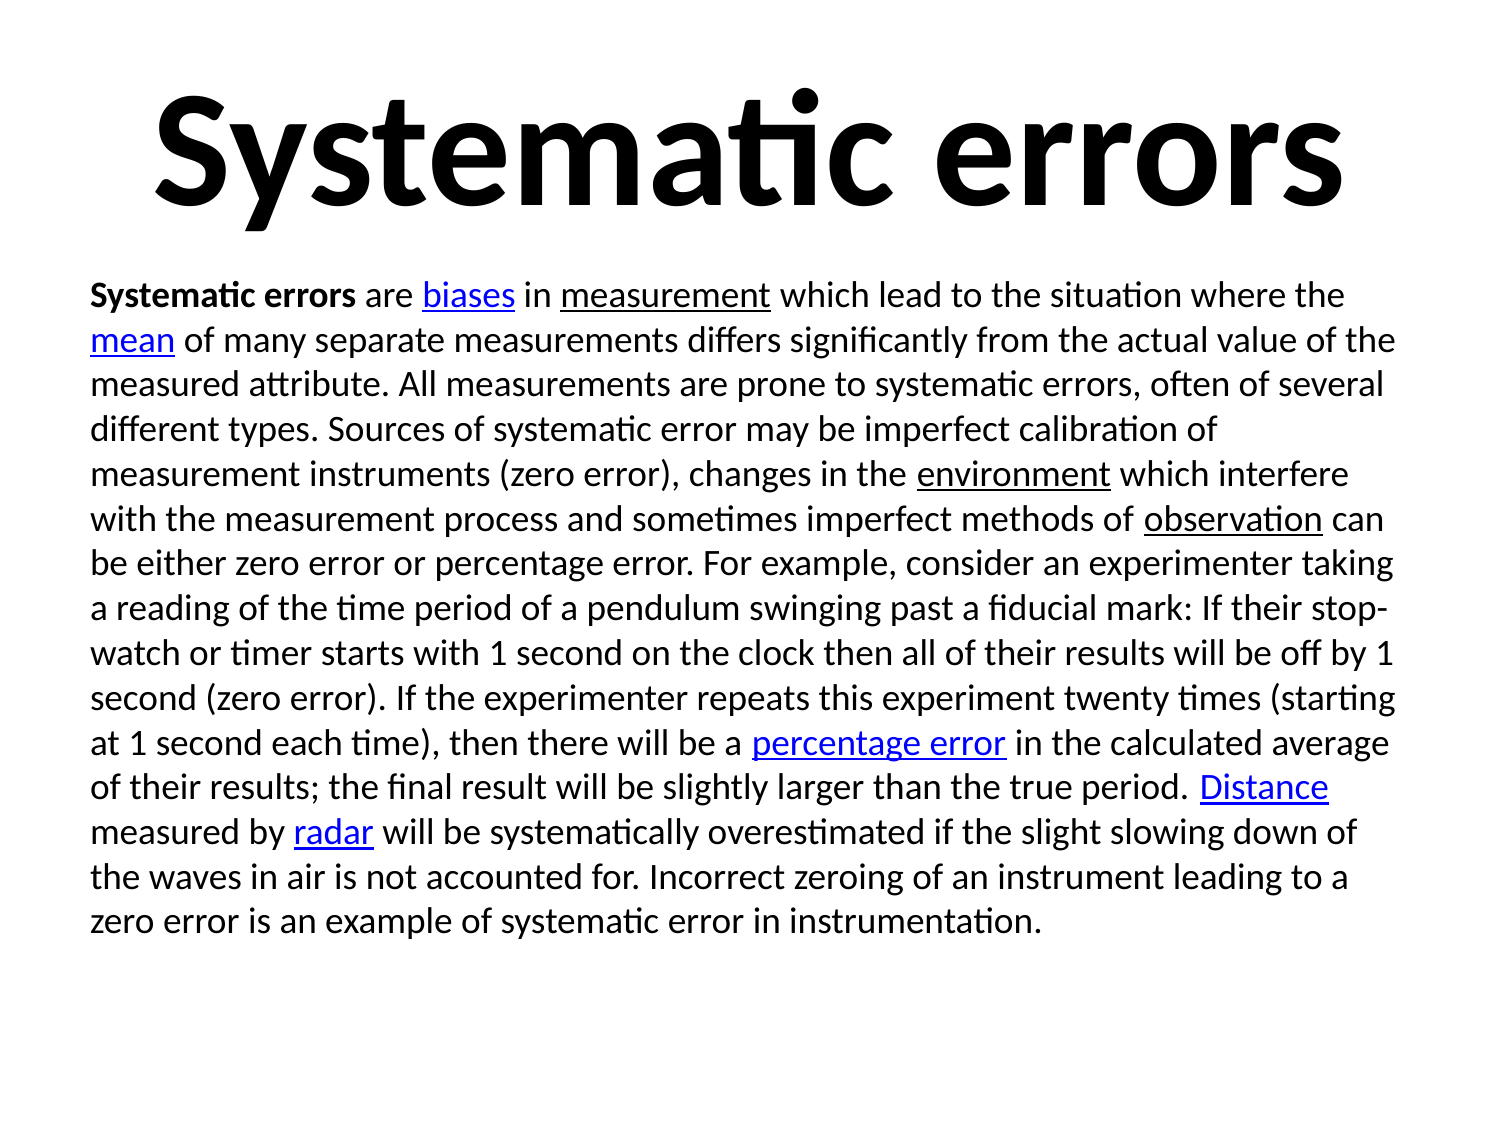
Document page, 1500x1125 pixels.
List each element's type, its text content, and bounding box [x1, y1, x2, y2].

list Systematic errors are biases in measurement which lead to the situation where the mean of many separate measurements differs significantly from the actual value of the measured attribute. All measurements are prone to systematic errors, often of several different types. Sources of systematic error may be imperfect calibration of measurement instruments (zero error), changes in the environment which interfere with the measurement process and sometimes imperfect methods of observation can be either zero error or percentage error. For example, consider an experimenter taking a reading of the time period of a pendulum swinging past a fiducial mark: If their stop-watch or timer starts with 1 second on the clock then all of their results will be off by 1 second (zero error). If the experimenter repeats this experiment twenty times (starting at 1 second each time), then there will be a percentage error in the calculated average of their results; the final result will be slightly larger than the true period. Distance measured by radar will be systematically overestimated if the slight slowing down of the waves in air is not accounted for. Incorrect zeroing of an instrument leading to a zero error is an example of systematic error in instrumentation. [75, 262, 1425, 1005]
title Systematic errors [75, 45, 1425, 233]
